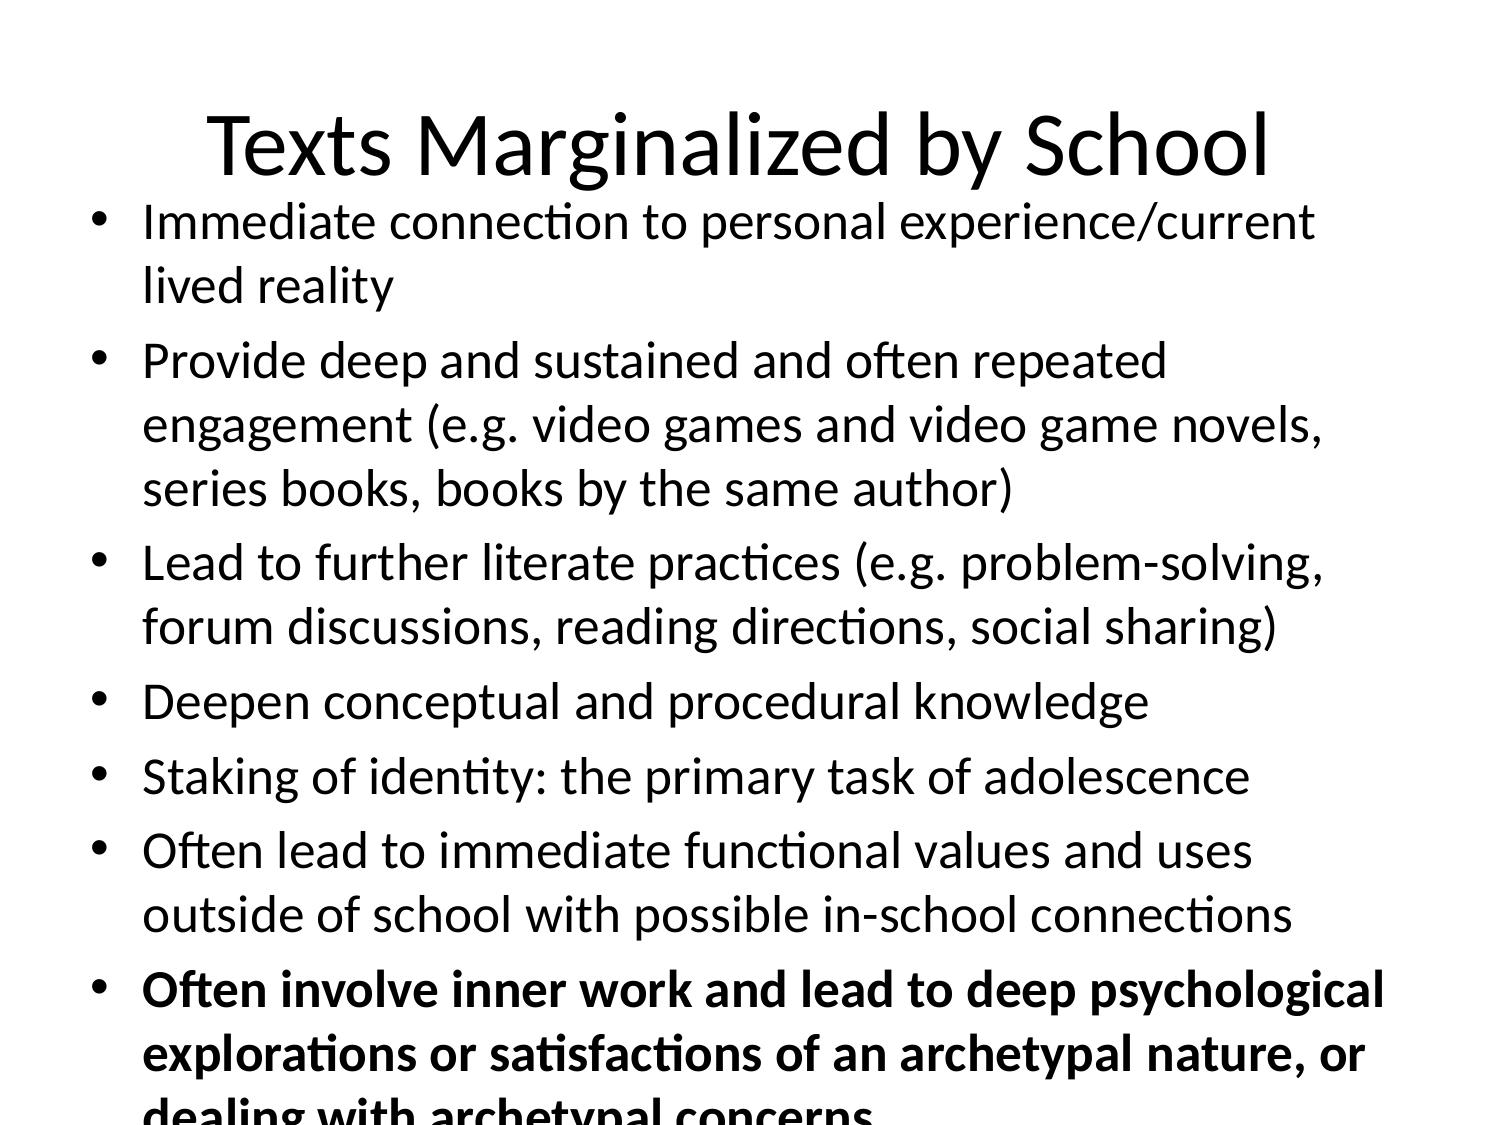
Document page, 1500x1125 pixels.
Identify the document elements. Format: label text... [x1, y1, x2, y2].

title Texts Marginalized by School [75, 45, 1425, 178]
list Immediate connection to personal experience/current lived reality Provide deep and sustained and often repeated engagement (e.g. video games and video game novels, series books, books by the same author) Lead to further literate practices (e.g. problem-solving, forum discussions, reading directions, social sharing) Deepen conceptual and procedural knowledge Staking of identity: the primary task of adolescence Often lead to immediate functional values and uses outside of school with possible in-school connections Often involve inner work and lead to deep psychological explorations or satisfactions of an archetypal nature, or dealing with archetypal concerns [75, 178, 1425, 1125]
